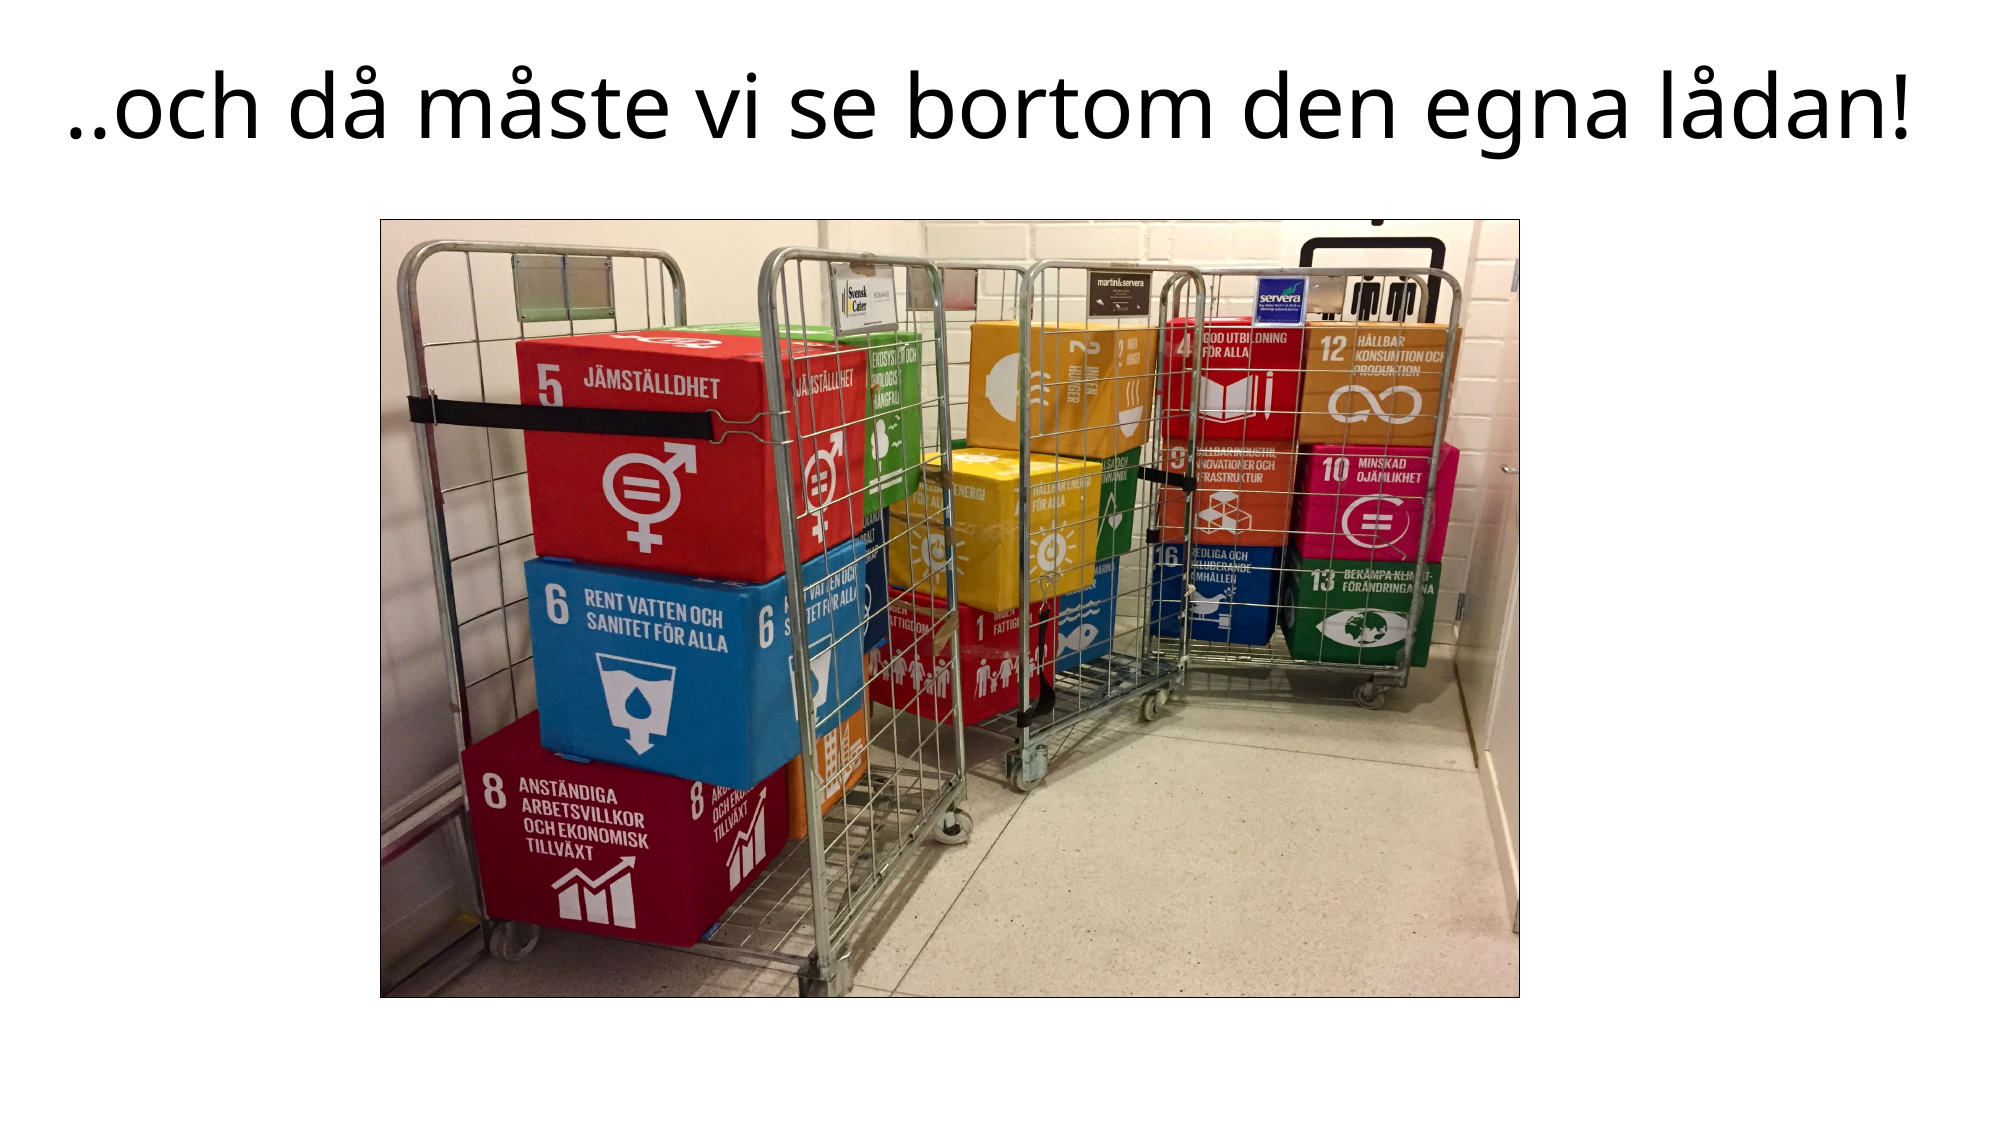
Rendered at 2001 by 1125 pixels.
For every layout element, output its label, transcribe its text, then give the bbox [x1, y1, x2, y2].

picture [379, 219, 1520, 998]
text_box ..och då måste vi se bortom den egna lådan! [40, 42, 1940, 243]
